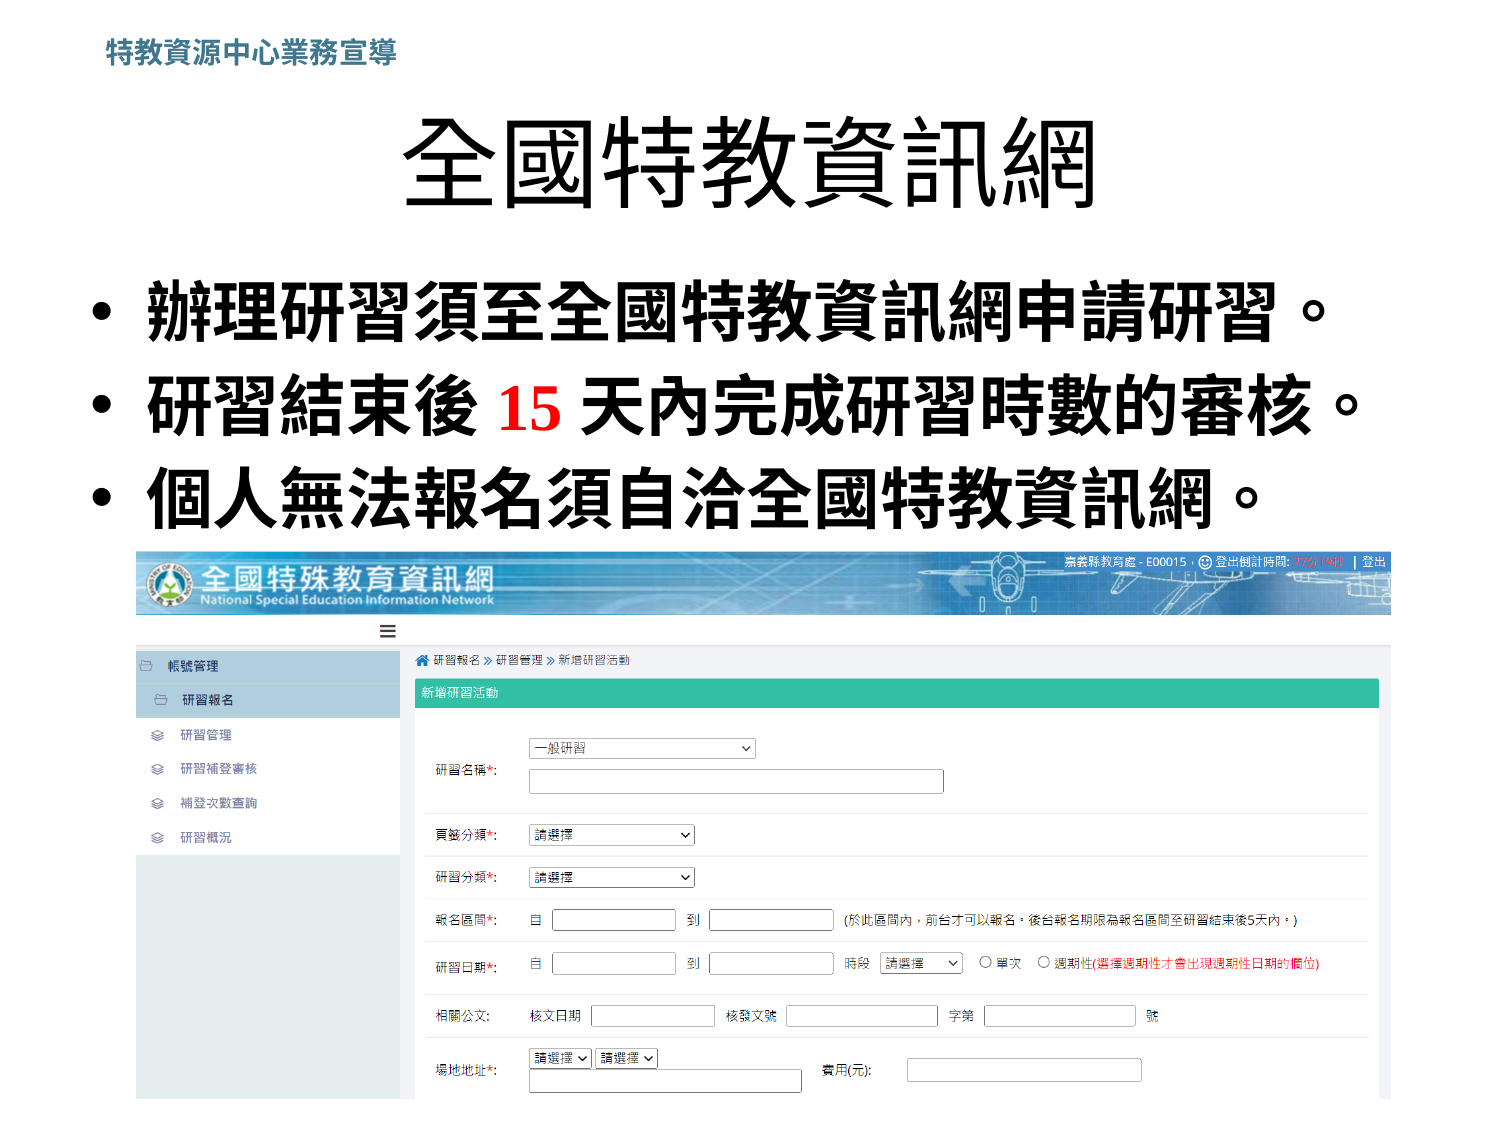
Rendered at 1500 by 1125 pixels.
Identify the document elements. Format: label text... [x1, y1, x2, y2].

title 全國特教資訊網 [75, 87, 1425, 233]
picture [136, 549, 1391, 1099]
text_box 特教資源中心業務宣導 [90, 27, 446, 74]
list 辦理研習須至全國特教資訊網申請研習。 研習結束後15天內完成研習時數的審核。 個人無法報名須自洽全國特教資訊網。 [75, 262, 1476, 1005]
